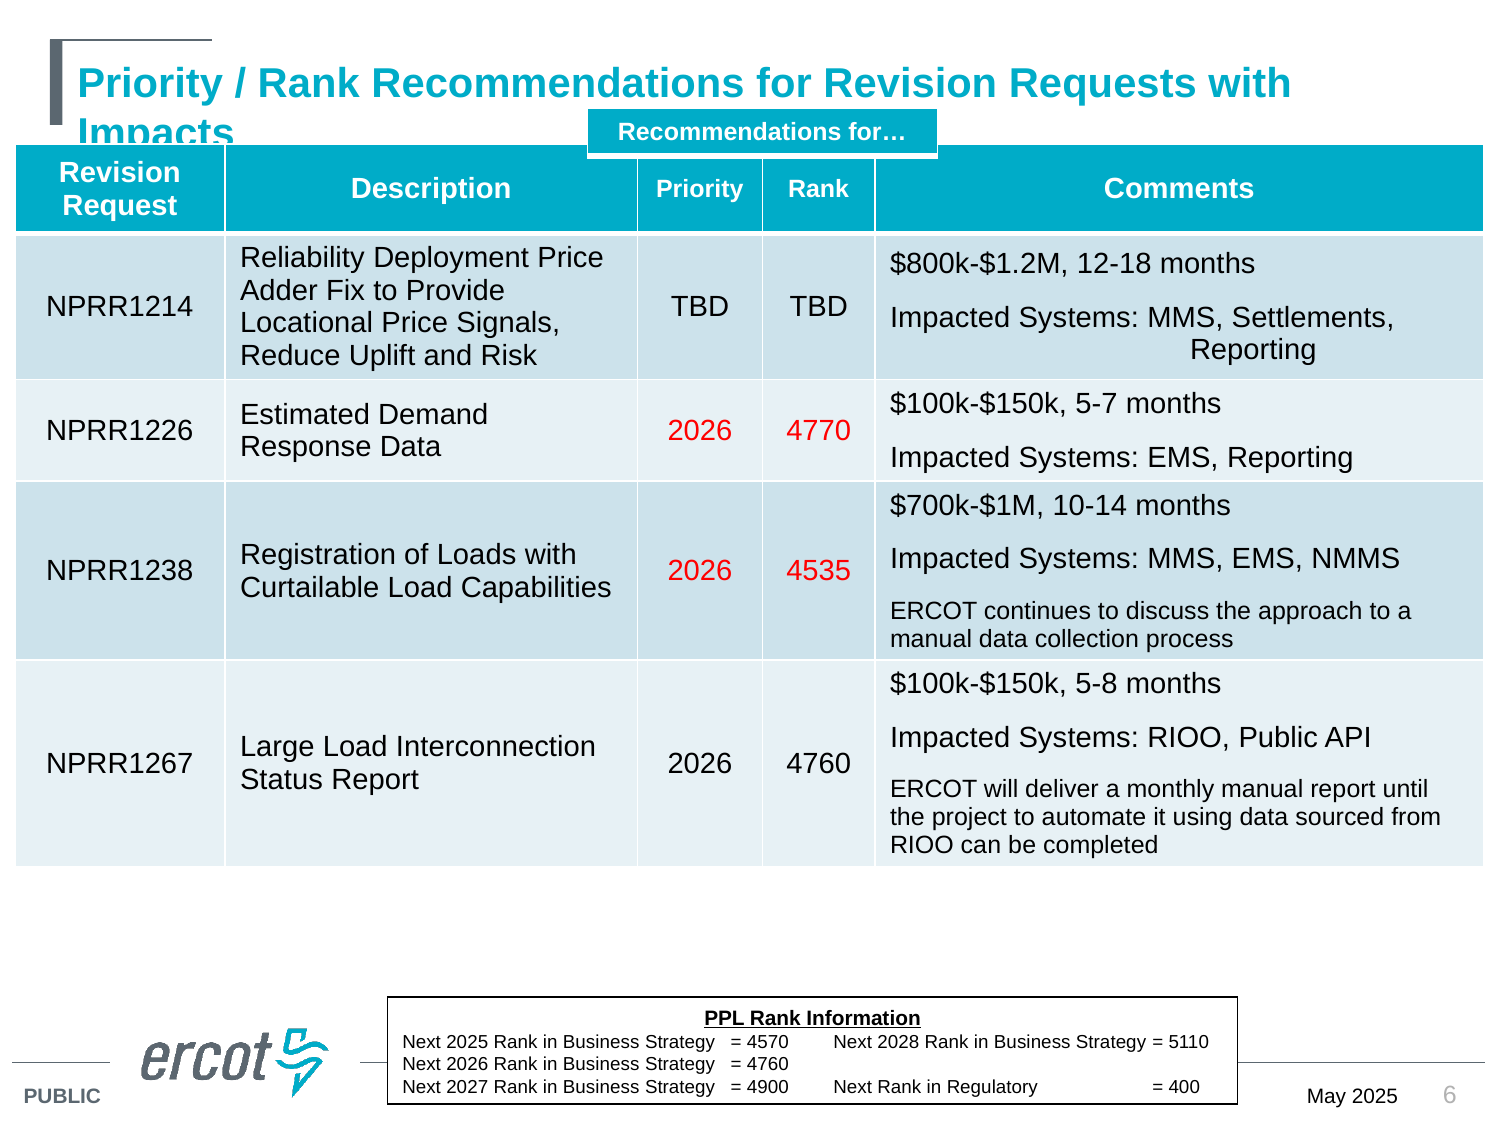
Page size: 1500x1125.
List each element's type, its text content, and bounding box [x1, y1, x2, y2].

table_cell 4770 [763, 380, 874, 480]
table_cell 4760 [763, 661, 874, 866]
table_cell Large Load Interconnection Status Report [226, 661, 637, 866]
picture [137, 1024, 332, 1100]
table_cell $100k-$150k, 5-8 months Impacted Systems: RIOO, Public API ERCOT will deliver a monthly manual report until the project to automate it using data sourced from RIOO can be completed [876, 661, 1483, 866]
table_cell NPRR1214 [16, 236, 224, 379]
table_cell NPRR1226 [16, 380, 224, 480]
table_header Recommendations for… [588, 109, 937, 153]
table_cell Registration of Loads with Curtailable Load Capabilities [226, 482, 637, 659]
text_box PPL Rank Information Next 2025 Rank in Business Strategy = 4570 Next 2028 Rank in Business Strategy = 5110 Next 2026 Rank in Business Strategy = 4760 Next 2029 Rank in Business Strategy = 5300 Next 2027 Rank in Business Strategy = 4900 Next Rank in Regulatory = 400 [387, 997, 1238, 1105]
table_header Revision Request [16, 145, 224, 231]
table_cell 4535 [763, 482, 874, 659]
table_cell 2026 [638, 661, 762, 866]
table_cell $800k-$1.2M, 12-18 months Impacted Systems: MMS, Settlements, Reporting [876, 236, 1483, 379]
table_cell TBD [638, 236, 762, 379]
table_header Comments [876, 145, 1483, 231]
table_header Priority [638, 159, 762, 231]
table_header Rank [763, 159, 874, 231]
table_cell $100k-$150k, 5-7 months Impacted Systems: EMS, Reporting [876, 380, 1483, 480]
table_cell 2026 [638, 482, 762, 659]
table_cell Estimated Demand Response Data [226, 380, 637, 480]
table_header Description [226, 145, 637, 231]
table_cell NPRR1267 [16, 661, 224, 866]
table_cell Reliability Deployment Price Adder Fix to Provide Locational Price Signals, Reduce Uplift and Risk [226, 236, 637, 379]
slide_number 6 [1412, 1076, 1488, 1112]
title Priority / Rank Recommendations for Revision Requests with Impacts [62, 48, 1475, 134]
table_cell $700k-$1M, 10-14 months Impacted Systems: MMS, EMS, NMMS ERCOT continues to discuss the approach to a manual data collection process [876, 482, 1483, 659]
table_cell NPRR1238 [16, 482, 224, 659]
table_cell TBD [763, 236, 874, 379]
table_cell 2026 [638, 380, 762, 480]
